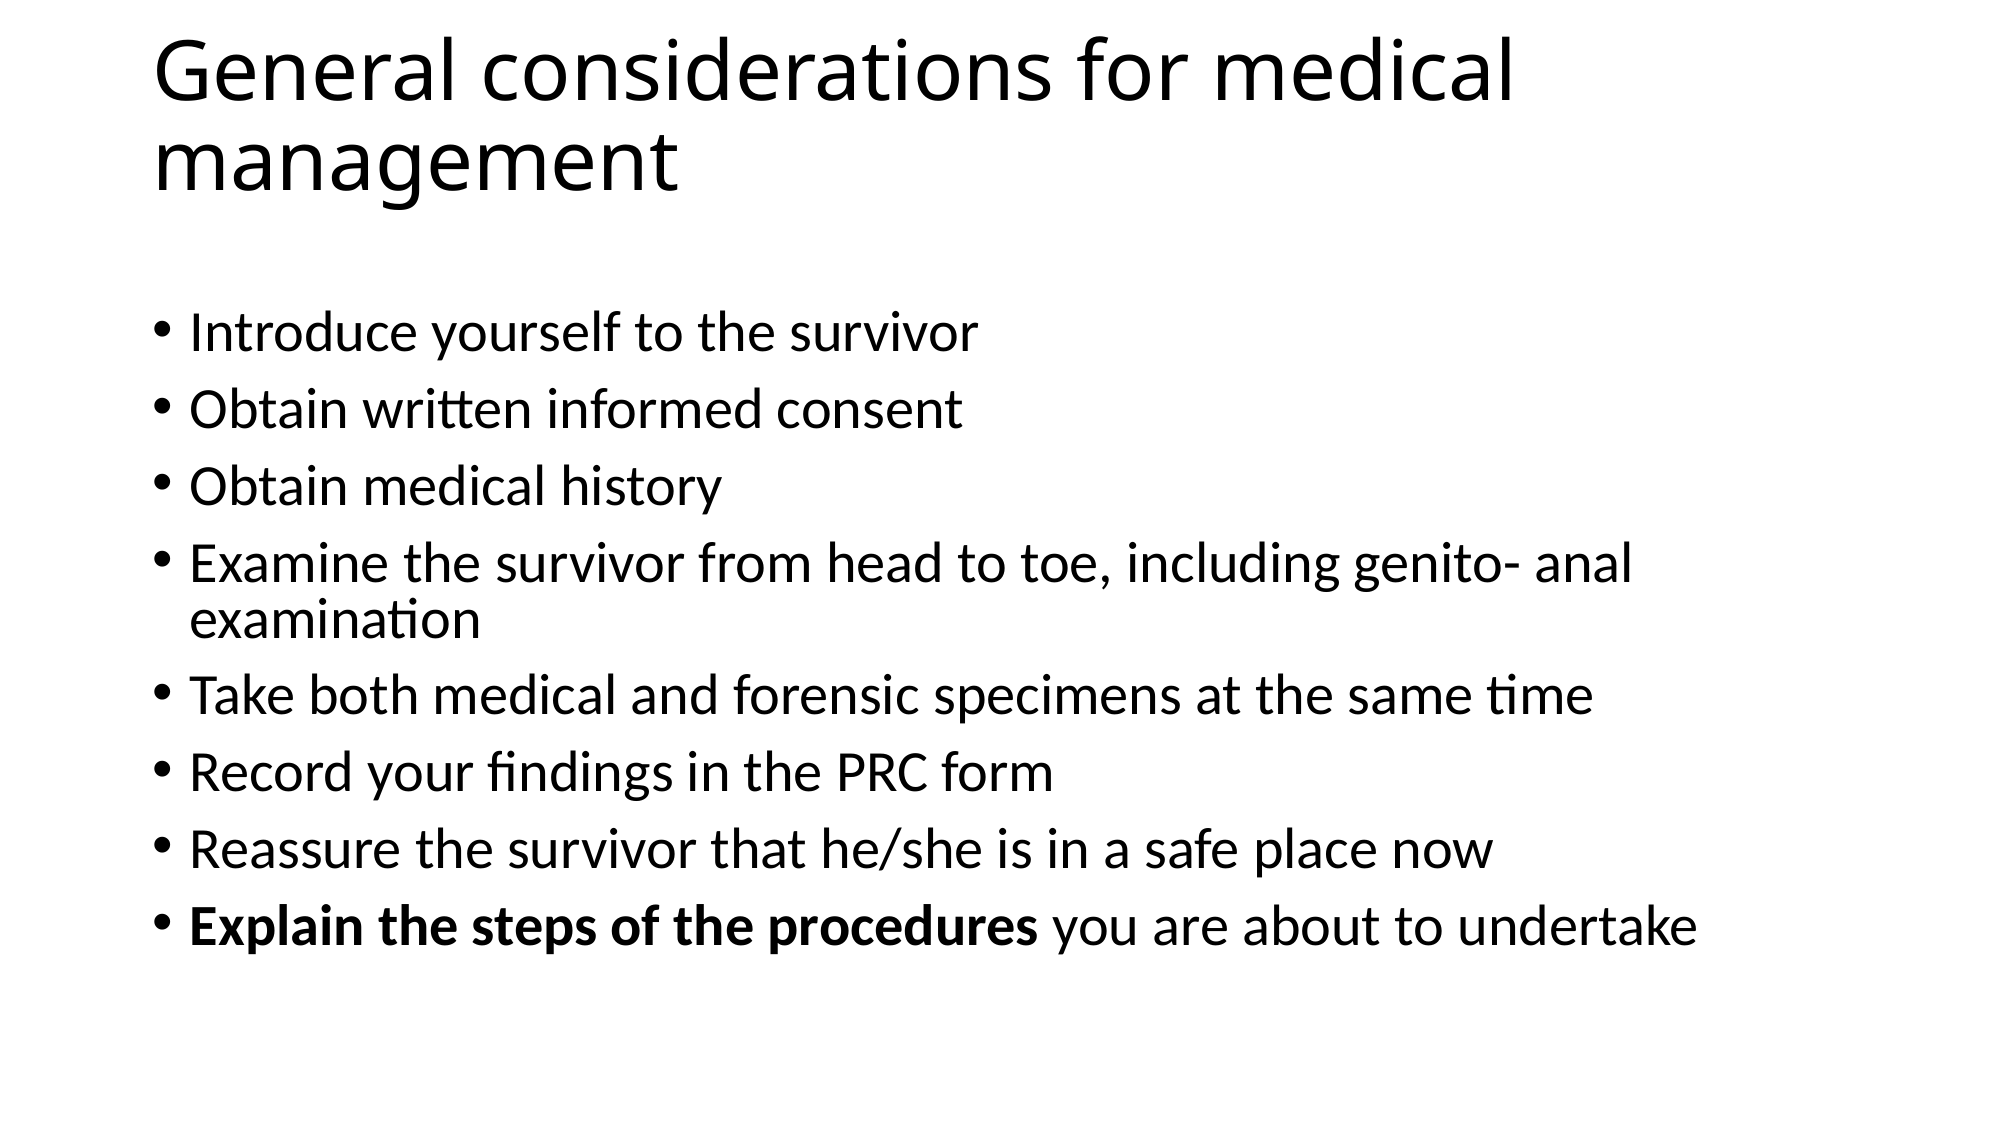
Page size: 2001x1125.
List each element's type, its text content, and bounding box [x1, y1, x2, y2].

list Introduce yourself to the survivor Obtain written informed consent Obtain medical history Examine the survivor from head to toe, including genito- anal examination Take both medical and forensic specimens at the same time Record your findings in the PRC form Reassure the survivor that he/she is in a safe place now Explain the steps of the procedures you are about to undertake [137, 299, 1863, 1014]
title General considerations for medical management [137, 59, 1863, 278]
